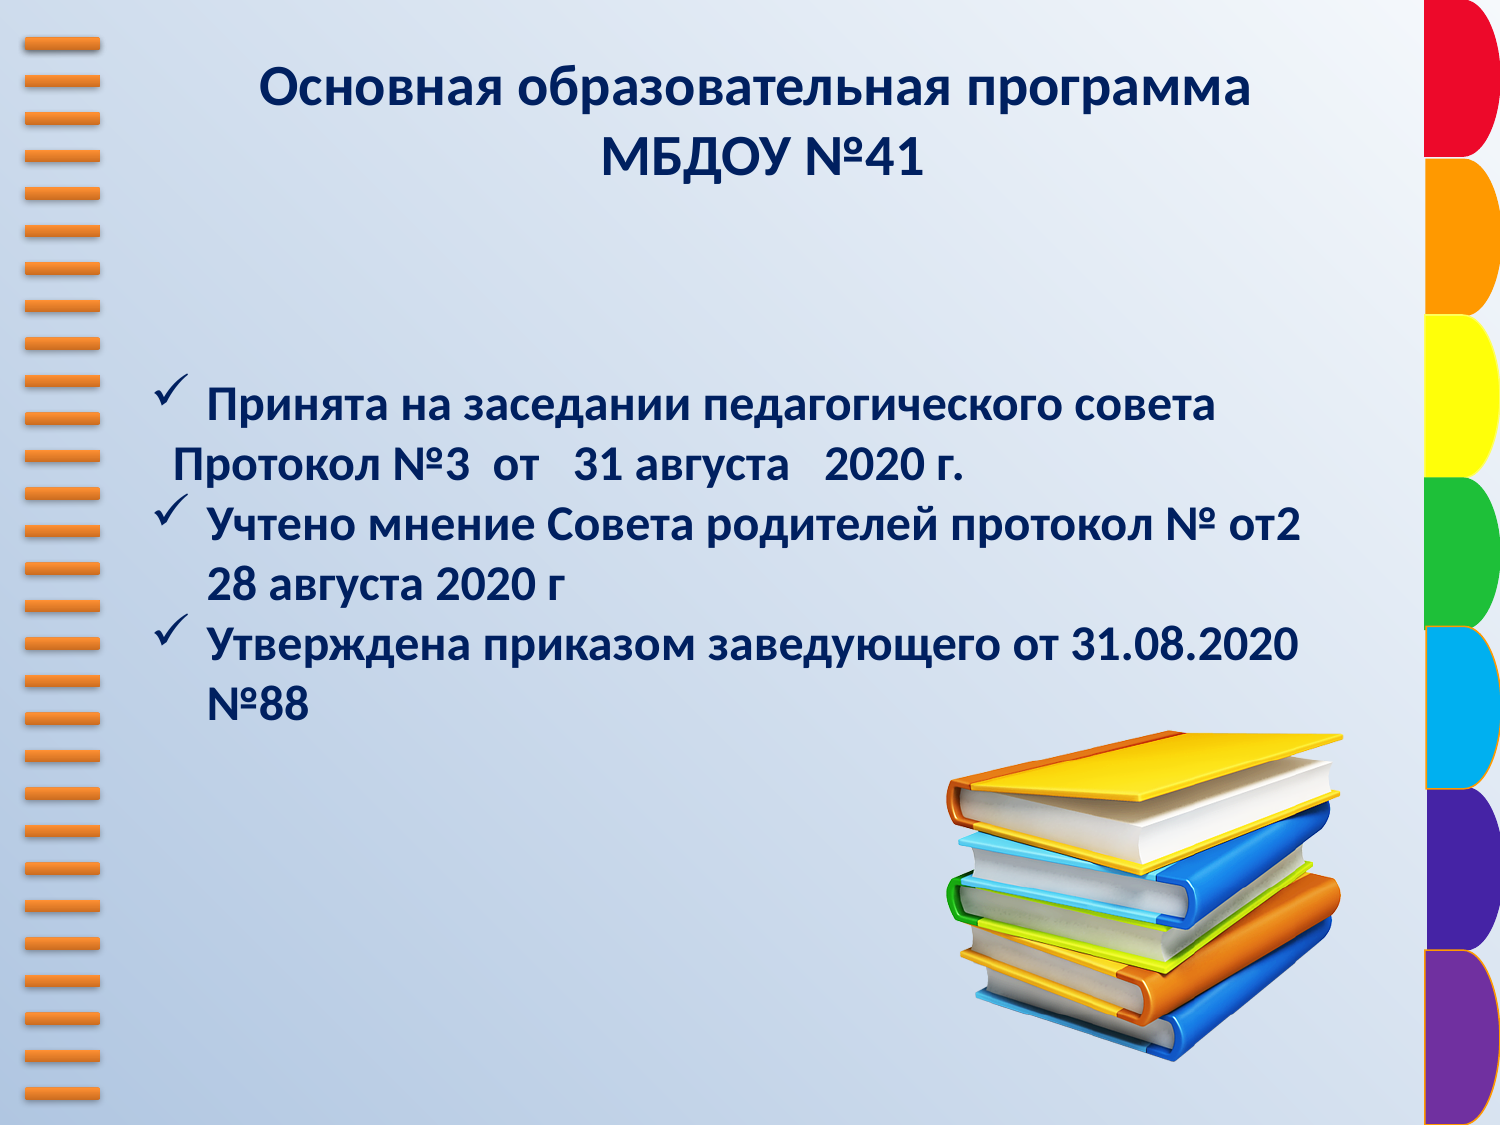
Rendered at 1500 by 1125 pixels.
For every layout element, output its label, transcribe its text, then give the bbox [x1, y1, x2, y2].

text_box [1424, 950, 1500, 1125]
text_box [1426, 159, 1500, 315]
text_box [24, 37, 101, 1101]
text_box Основная образовательная программа МБДОУ №41 [244, 39, 1281, 195]
text_box Принята на заседании педагогического совета Протокол №3 от 31 августа 2020 г. Учтено мнение Совета родителей протокол № от2 28 августа 2020 г Утверждена приказом заведующего от 31.08.2020 №88 [135, 363, 1317, 738]
text_box [1428, 788, 1500, 950]
text_box [1424, 478, 1500, 630]
picture [889, 634, 1397, 1125]
text_box [1424, 314, 1500, 478]
text_box [1426, 626, 1500, 789]
text_box [1424, 0, 1500, 157]
